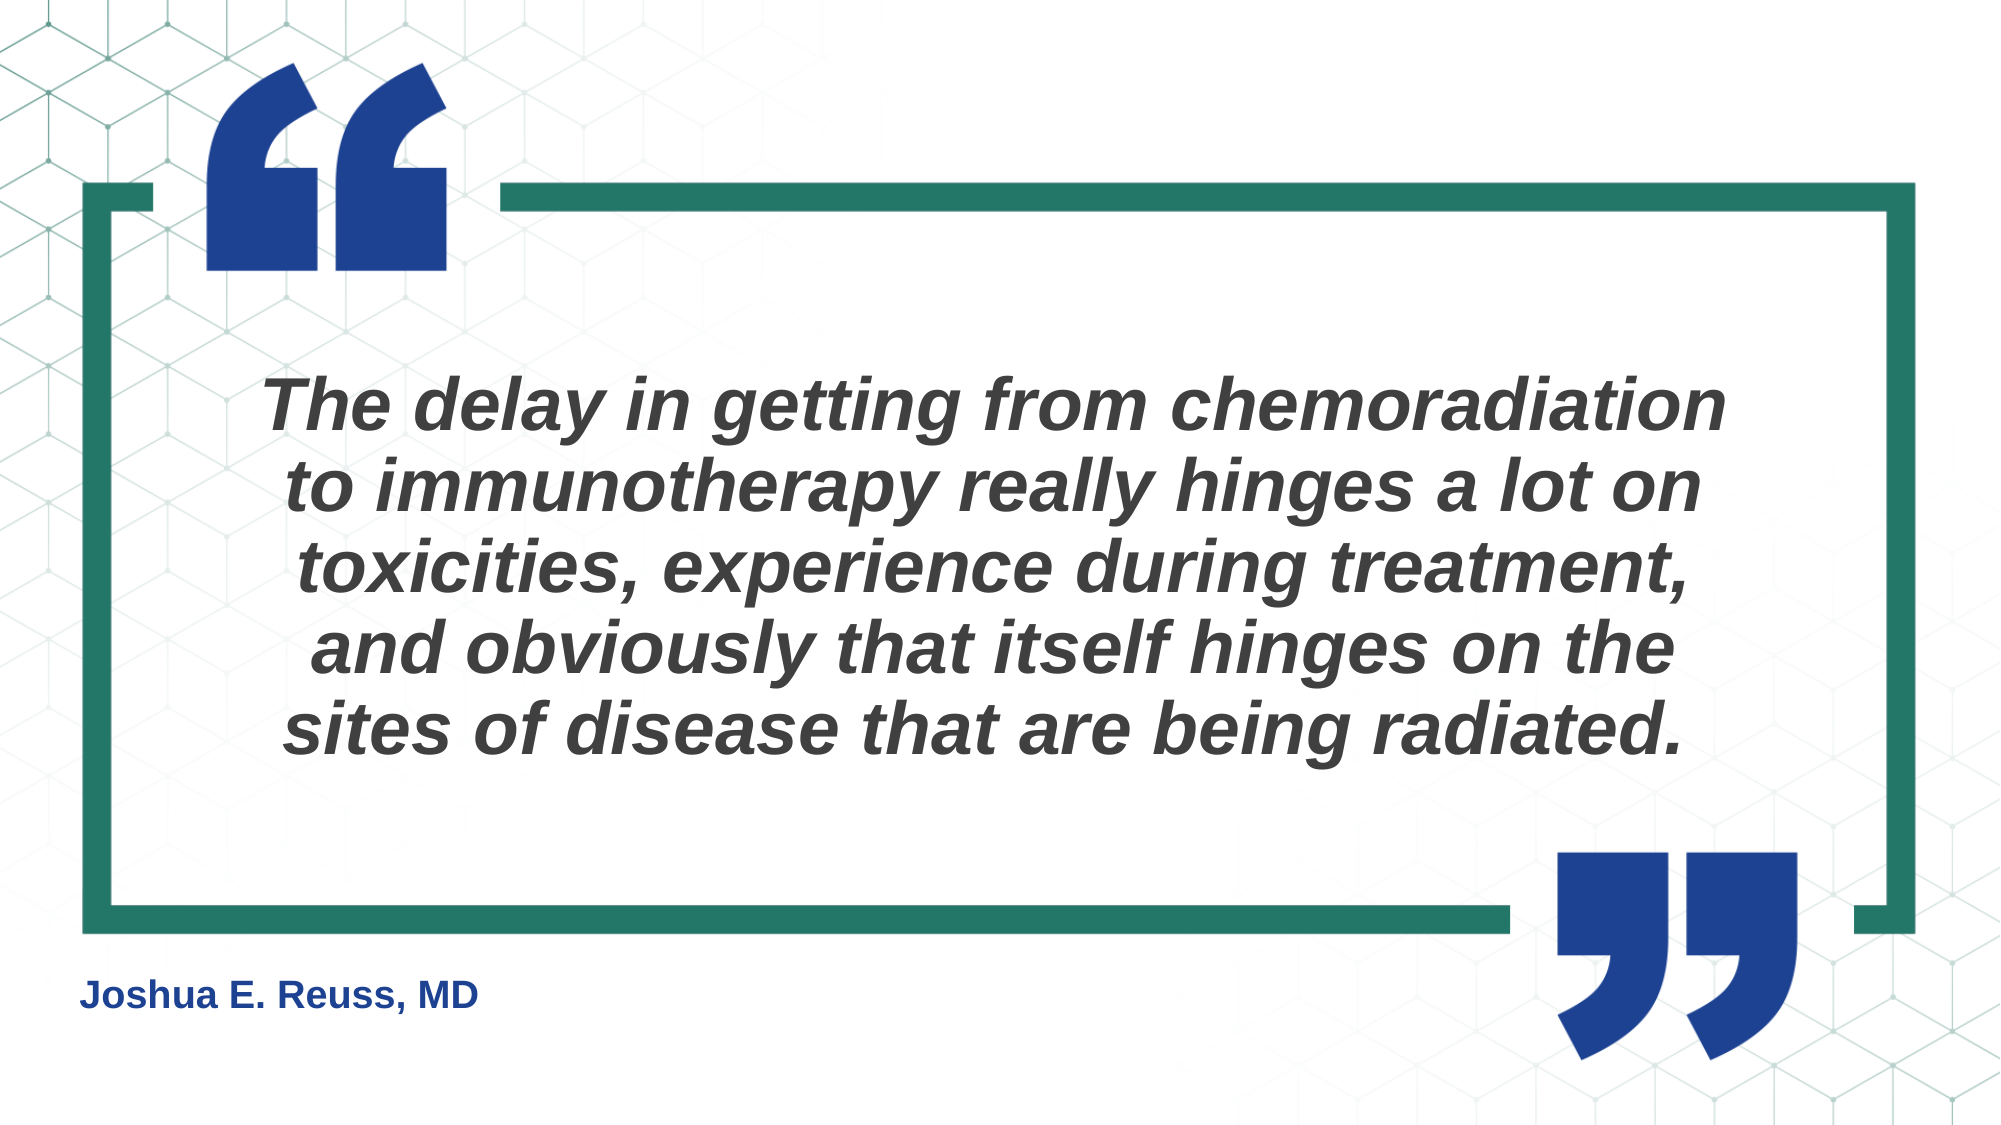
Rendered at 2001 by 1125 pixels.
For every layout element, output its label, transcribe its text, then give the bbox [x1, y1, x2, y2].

list Joshua E. Reuss, MD [64, 962, 895, 1029]
picture [0, 0, 2001, 1125]
list The delay in getting from chemoradiation to immunotherapy really hinges a lot on toxicities, experience during treatment, and obviously that itself hinges on the sites of disease that are being radiated. [228, 339, 1761, 797]
